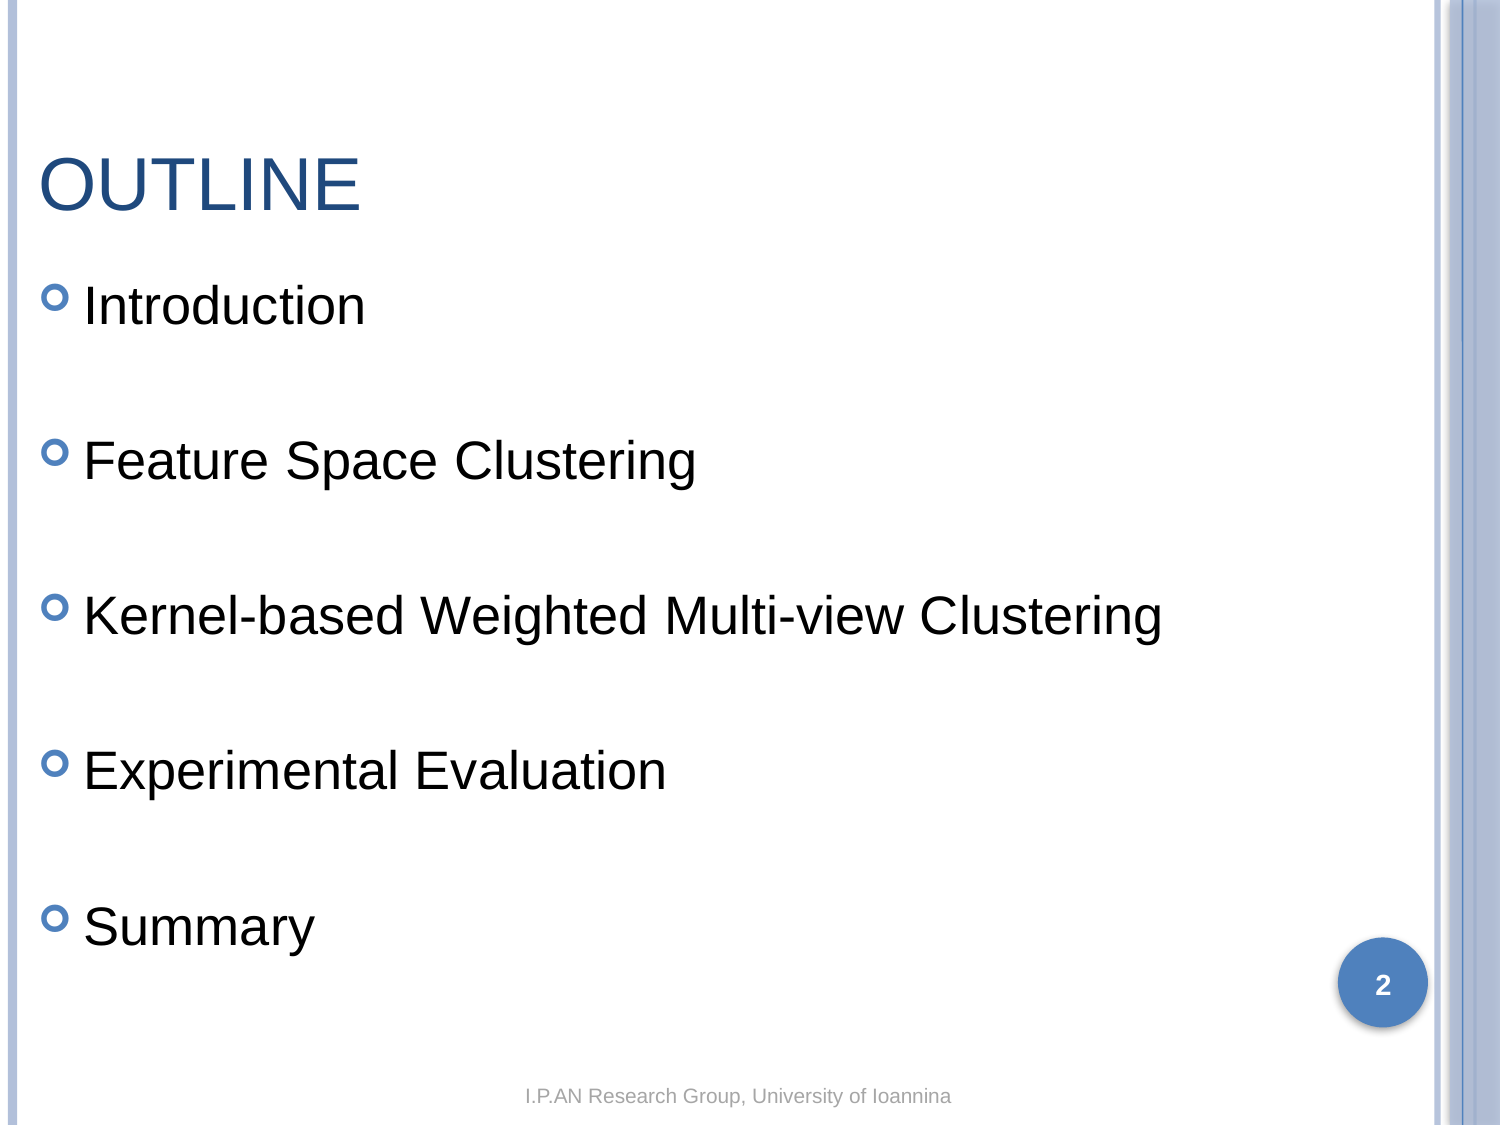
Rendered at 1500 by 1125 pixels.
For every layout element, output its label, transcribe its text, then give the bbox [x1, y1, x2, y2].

slide_number 2 [1333, 940, 1434, 1027]
title Outline [23, 45, 1430, 233]
list Introduction Feature Space Clustering Kernel-based Weighted Multi-view Clustering Experimental Evaluation Summary [23, 262, 1430, 1062]
footer I.P.AN Research Group, University of Ioannina [35, 1065, 1442, 1125]
